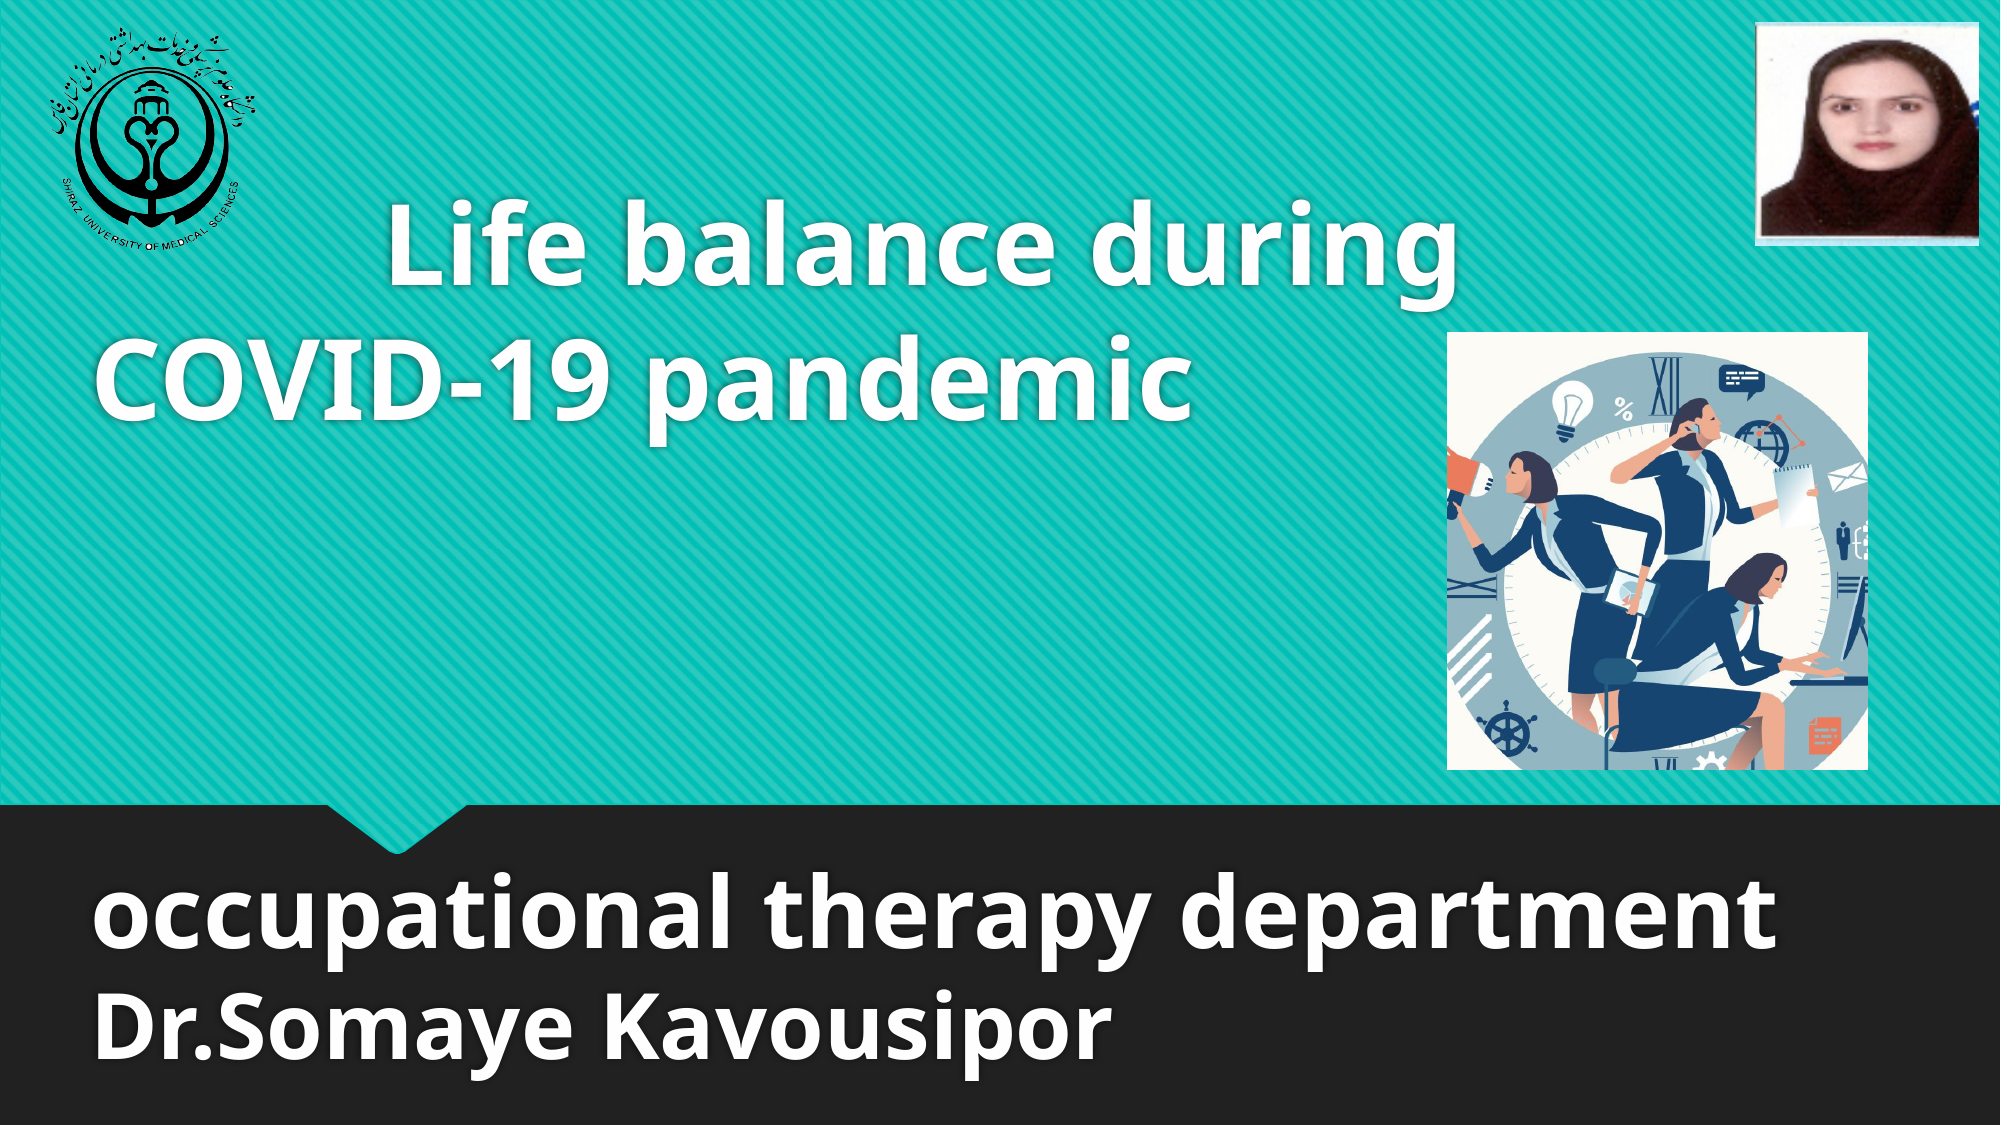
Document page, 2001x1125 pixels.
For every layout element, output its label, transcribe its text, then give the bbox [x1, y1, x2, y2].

picture [1755, 22, 1979, 246]
title Life balance during COVID-19 pandemic occupational therapy department Dr.Somaye Kavousipor [75, 757, 1810, 1086]
picture [1446, 331, 1868, 770]
picture [40, 26, 266, 252]
